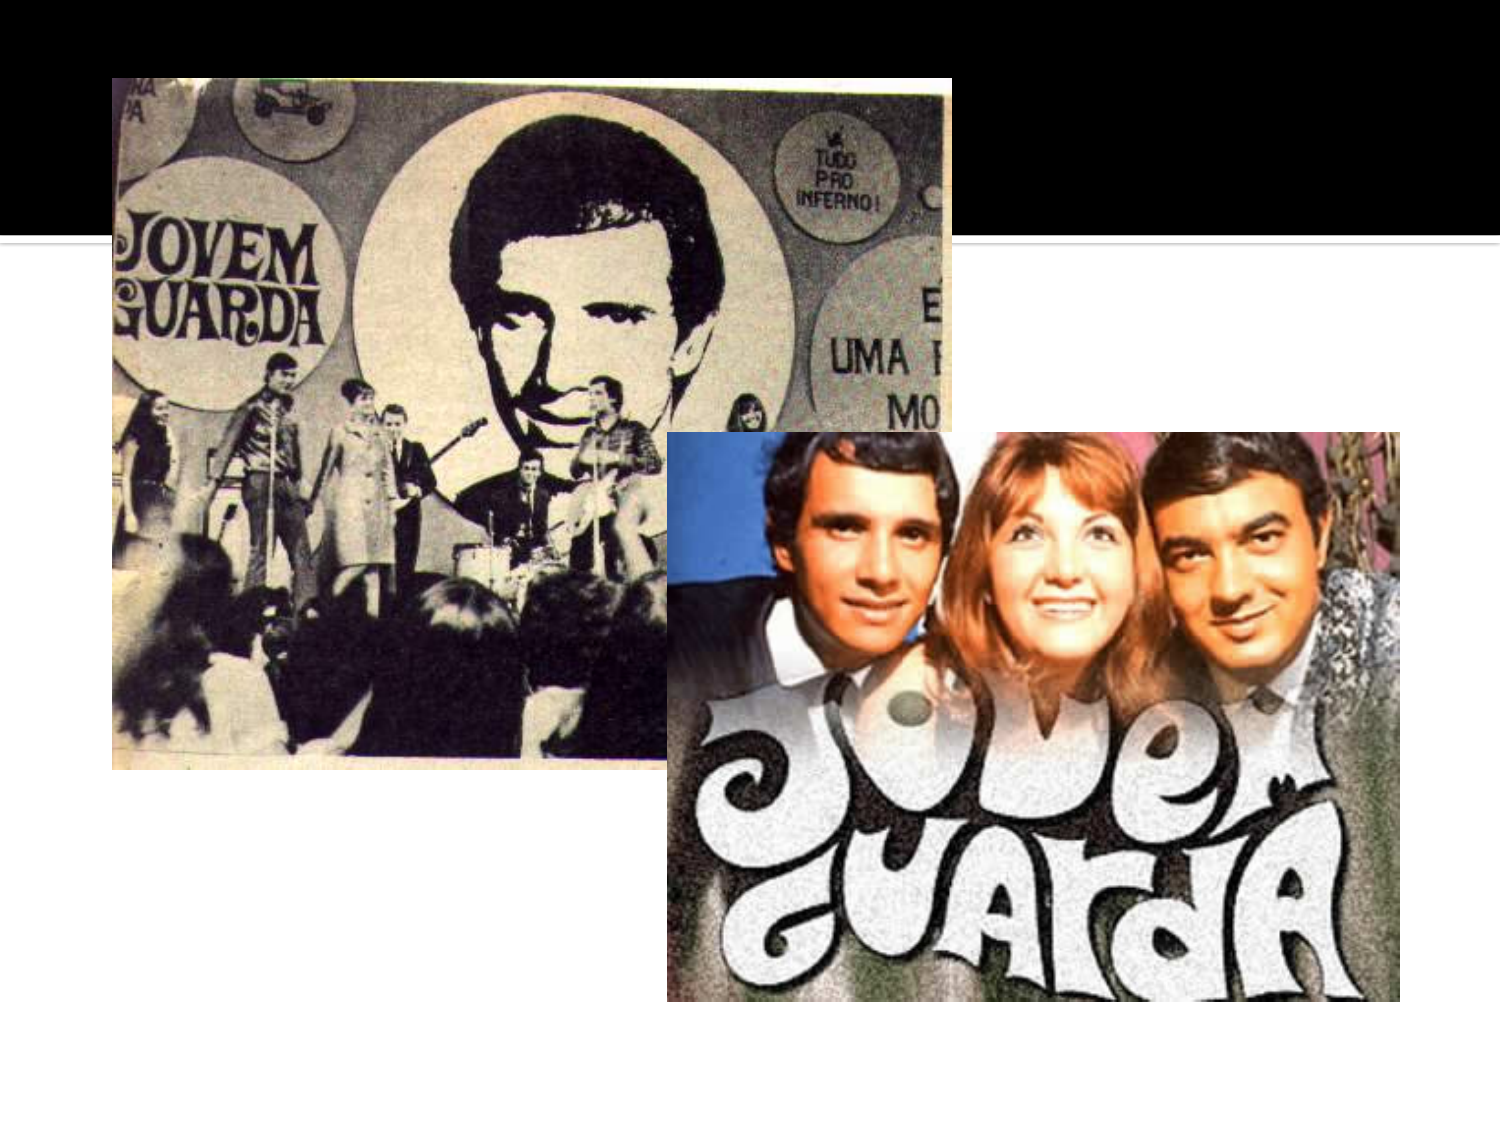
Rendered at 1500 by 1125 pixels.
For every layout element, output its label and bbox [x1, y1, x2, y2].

picture [112, 78, 1400, 1002]
